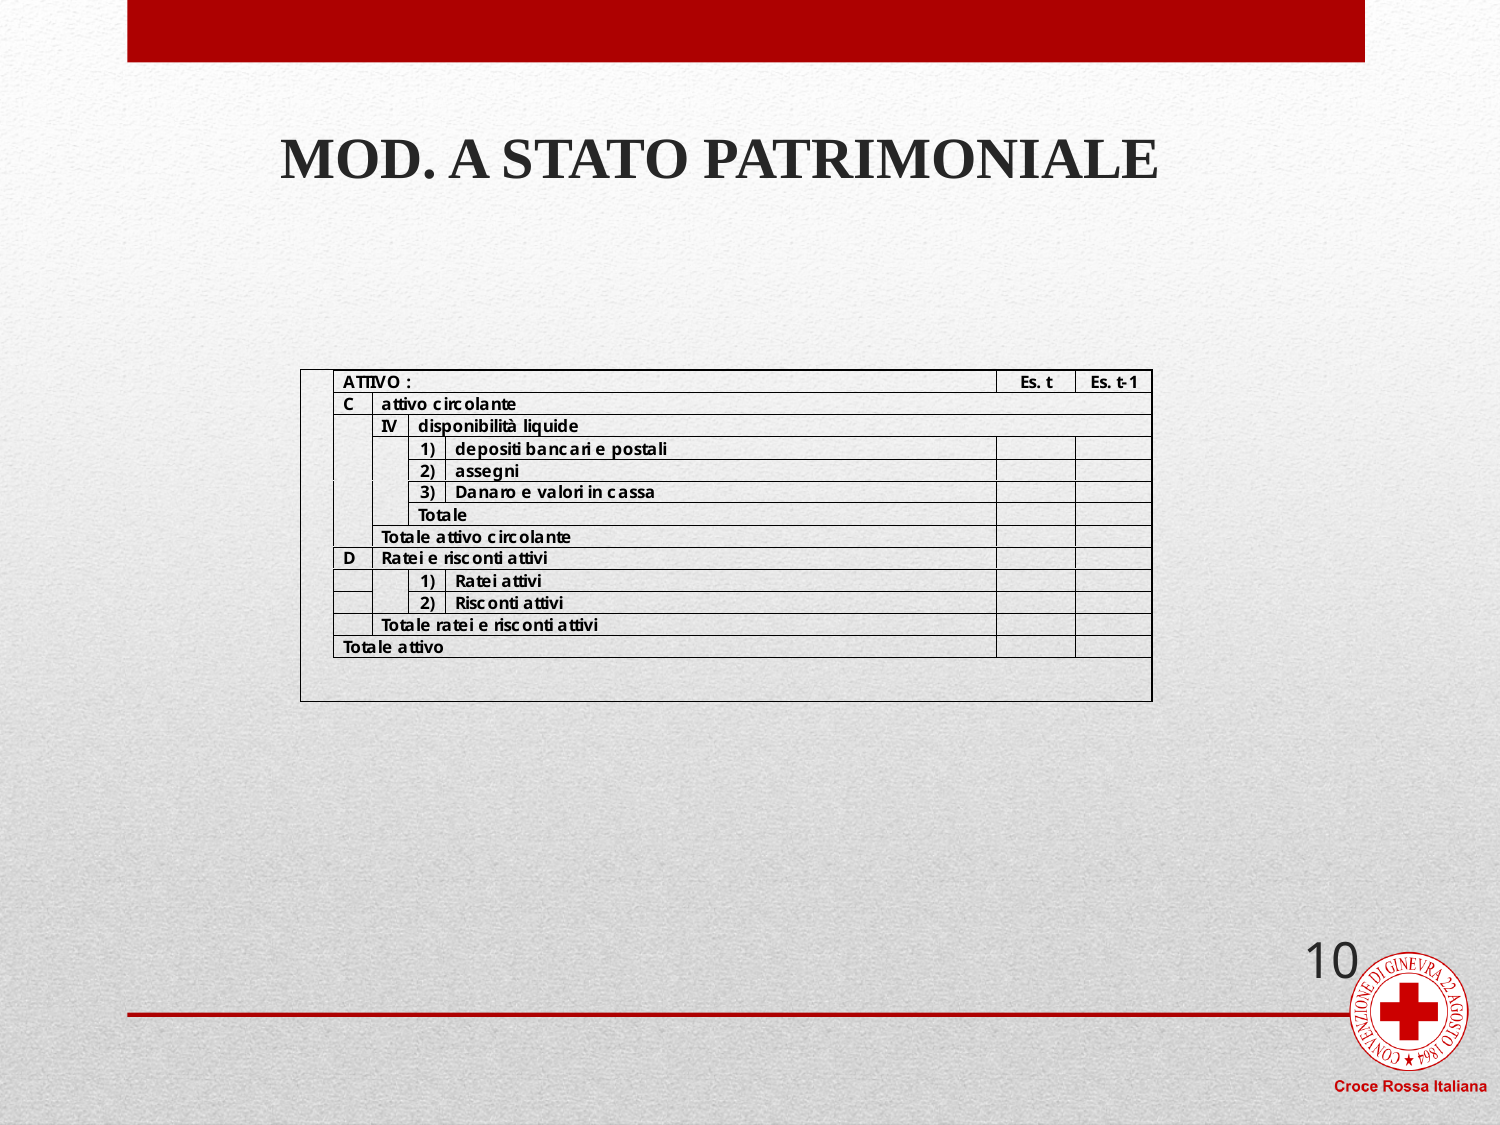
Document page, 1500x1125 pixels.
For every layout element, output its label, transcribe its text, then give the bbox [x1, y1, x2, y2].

picture [0, 0, 1500, 1125]
text_box MOD. A STATO PATRIMONIALE [265, 90, 1448, 279]
text_box 10 [1249, 933, 1375, 993]
